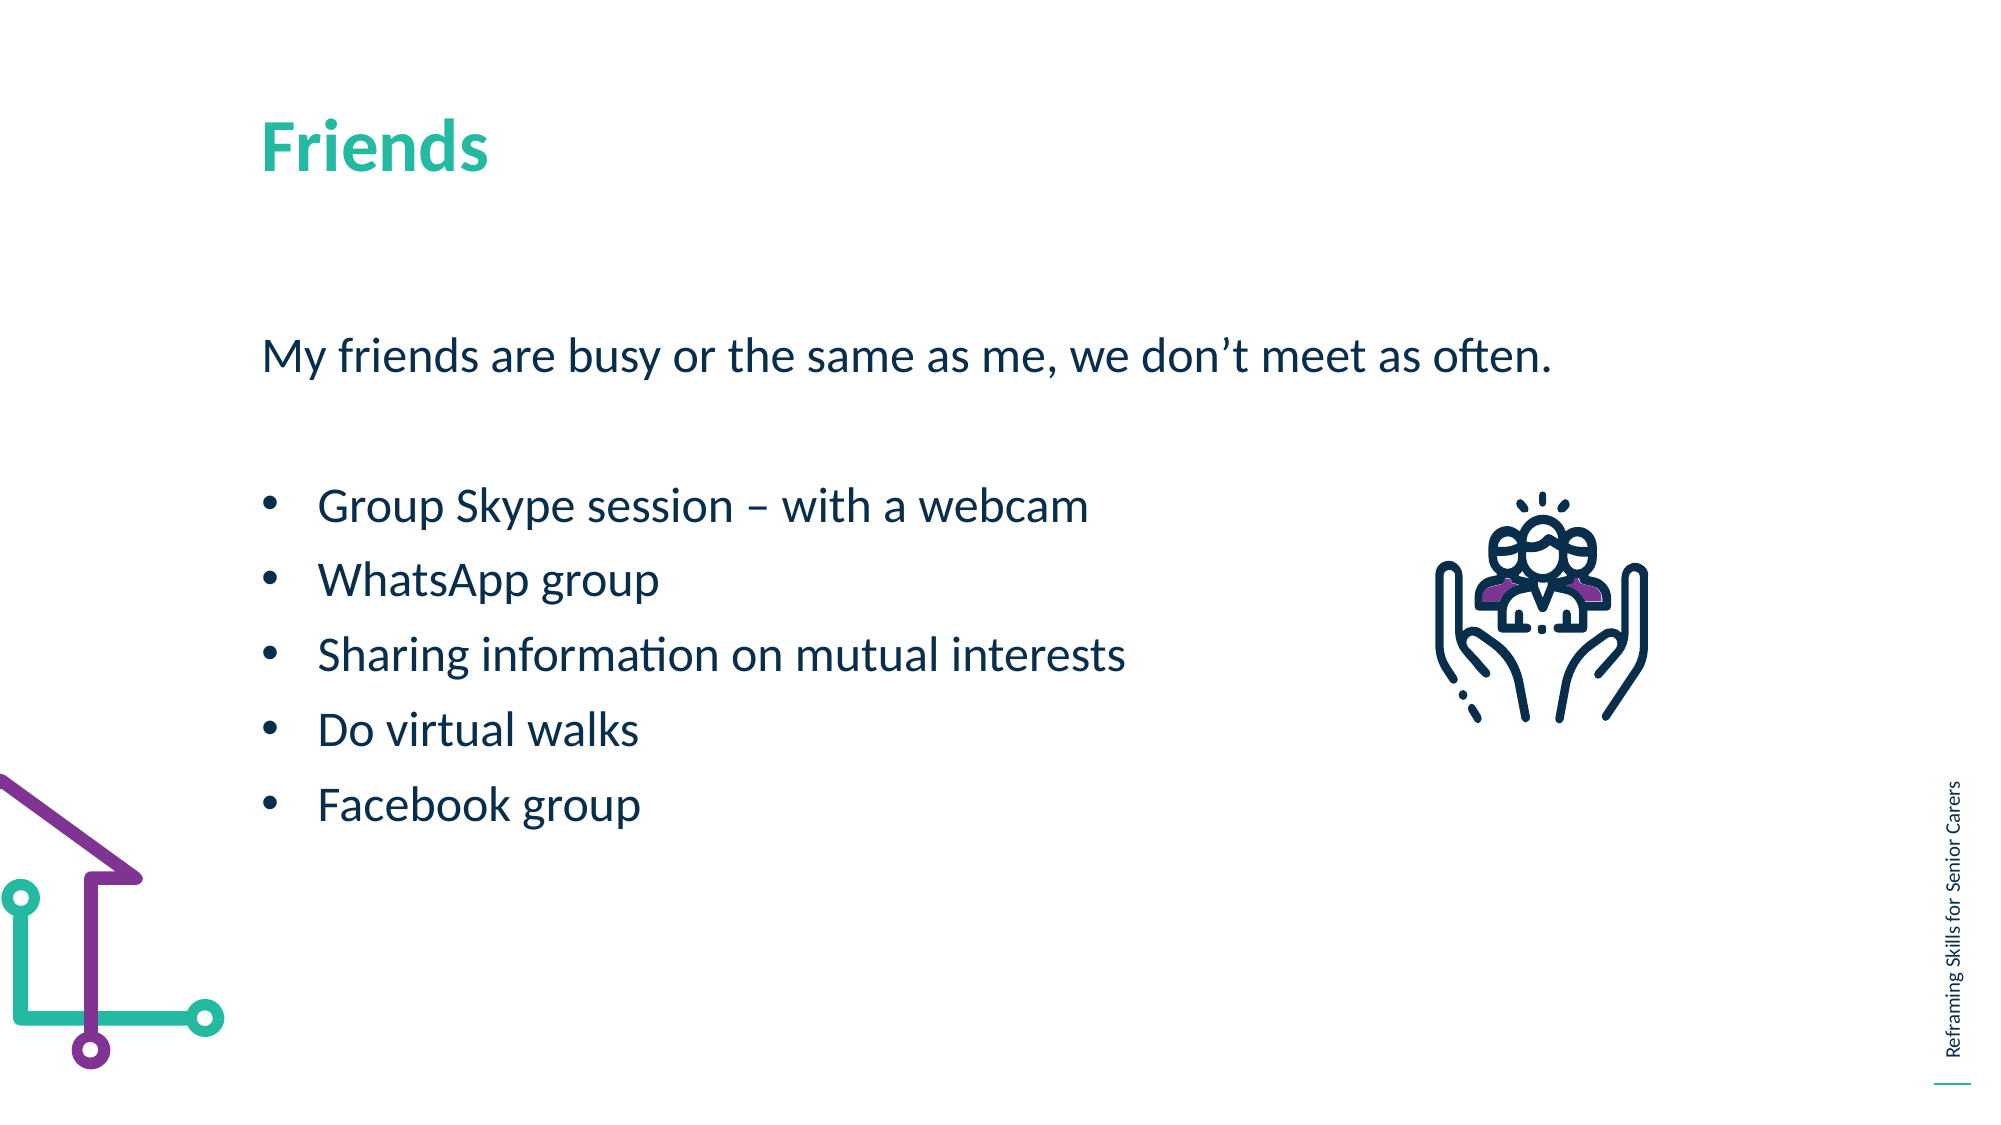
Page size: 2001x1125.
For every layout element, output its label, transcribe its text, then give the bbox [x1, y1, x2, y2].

list Friends [246, 99, 1869, 267]
list My friends are busy or the same as me, we don’t meet as often. Group Skype session – with a webcam WhatsApp group Sharing information on mutual interests Do virtual walks Facebook group [246, 321, 1851, 1125]
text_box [1435, 491, 1649, 724]
